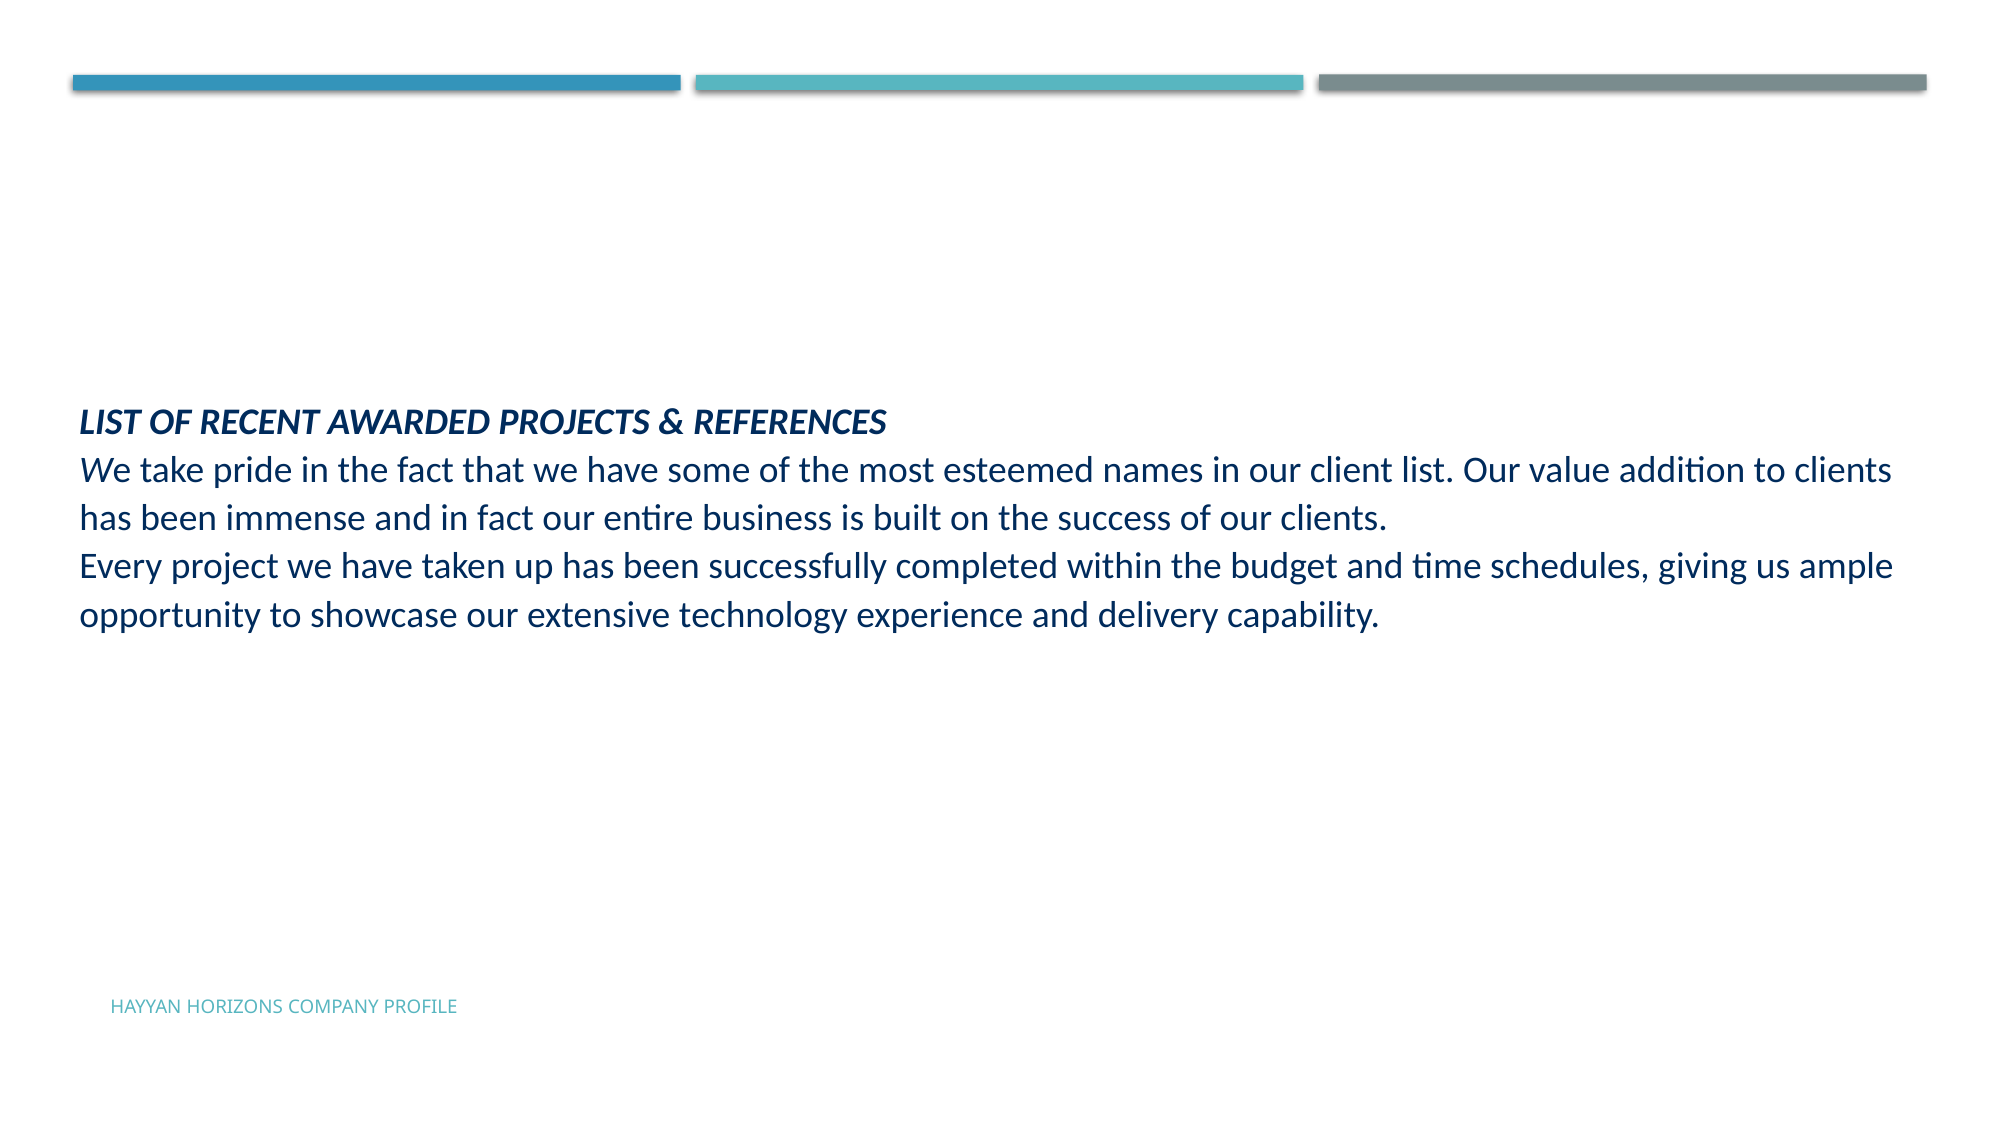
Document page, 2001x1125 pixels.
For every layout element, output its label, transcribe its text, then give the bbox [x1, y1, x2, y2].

title List of recent awarded projects & References We take pride in the fact that we have some of the most esteemed names in our client list. Our value addition to clients has been immense and in fact our entire business is built on the success of our clients. Every project we have taken up has been successfully completed within the budget and time schedules, giving us ample opportunity to showcase our extensive technology experience and delivery capability. [64, 173, 1953, 957]
footer Hayyan Horizons Company Profile [95, 976, 1230, 1037]
